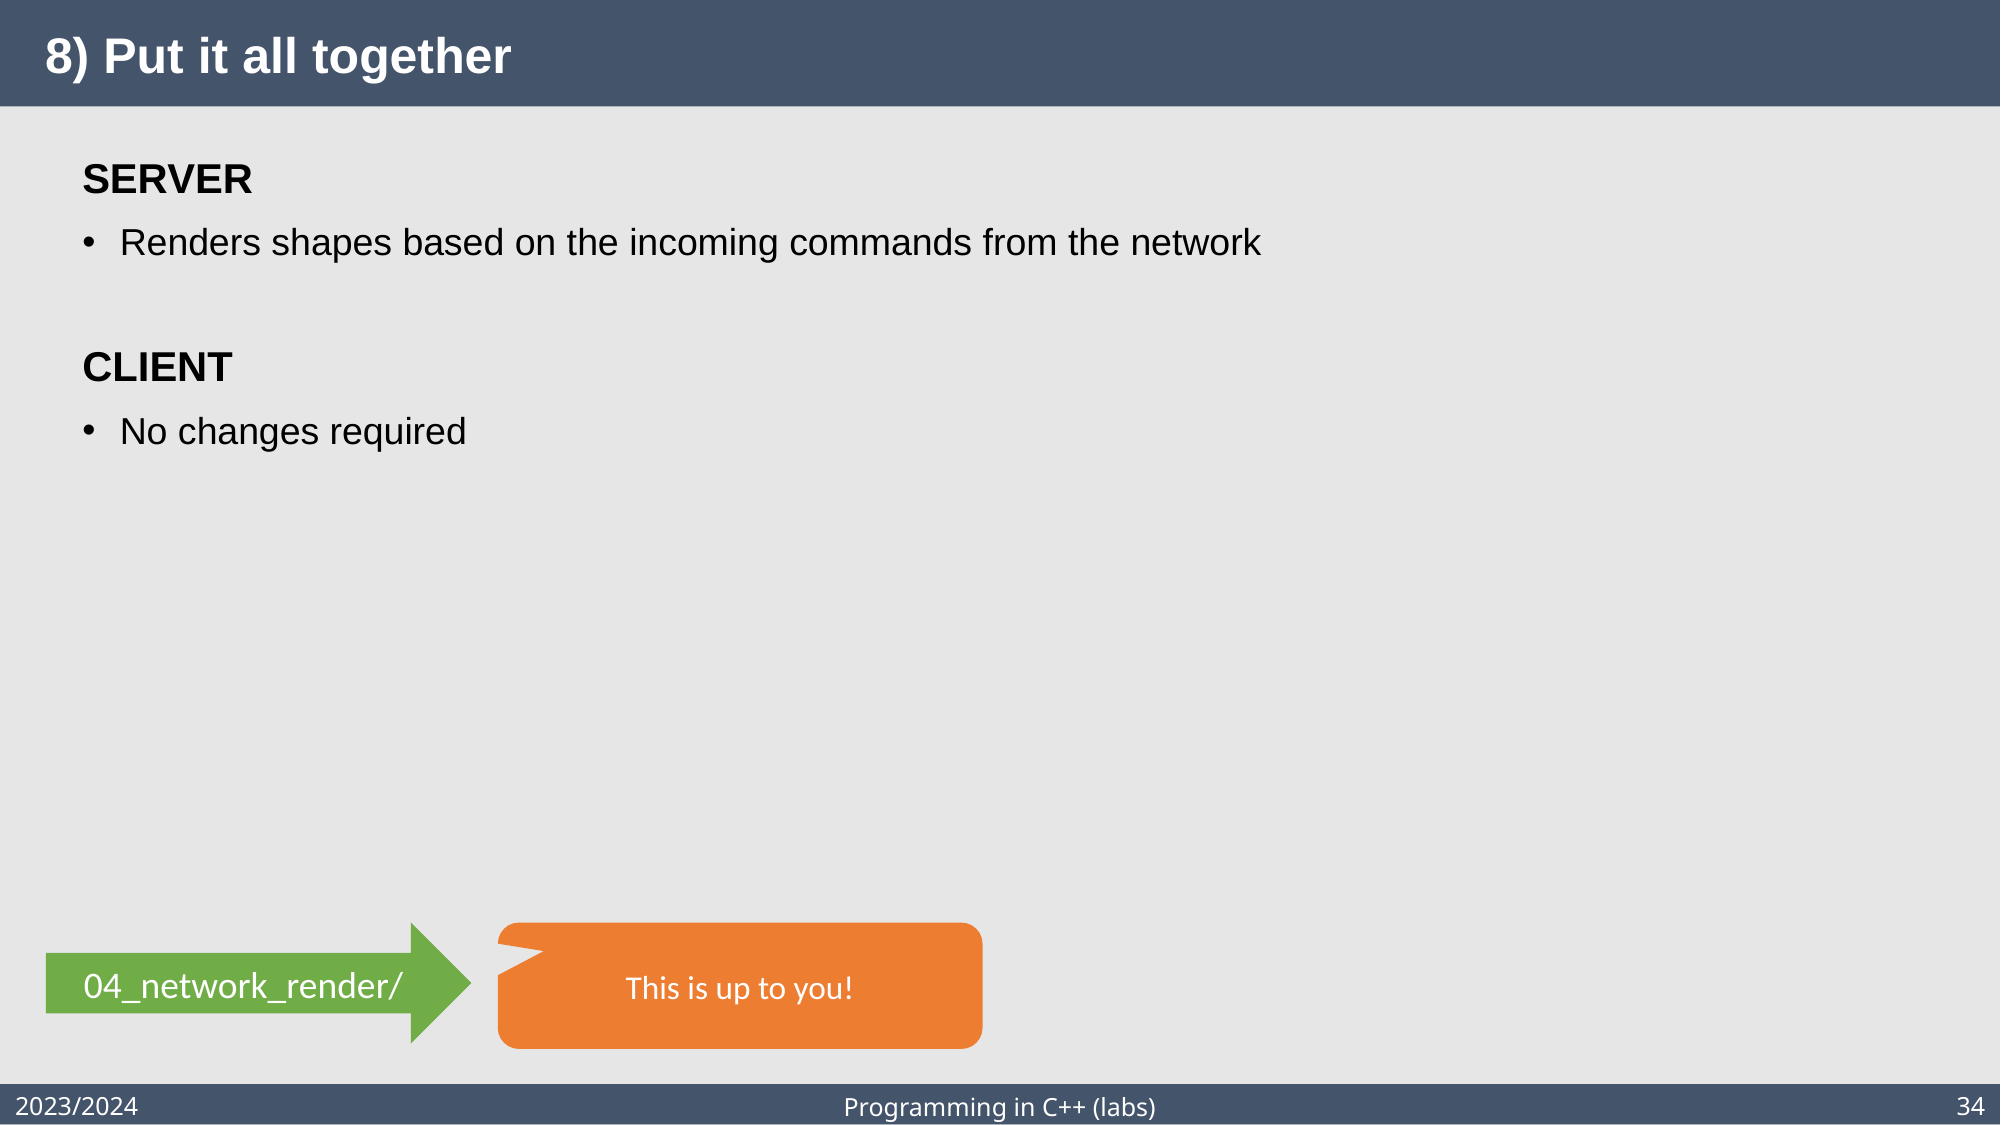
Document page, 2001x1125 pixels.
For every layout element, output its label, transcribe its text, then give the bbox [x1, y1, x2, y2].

text_box 34 [1550, 1082, 2000, 1124]
list SERVER Renders shapes based on the incoming commands from the network CLIENT No changes required [67, 149, 1898, 1046]
text_box Programming in C++ (labs) [662, 1084, 1338, 1125]
text_box This is up to you! [497, 922, 984, 1050]
title 8) Put it all together [0, 0, 2000, 107]
text_box 2023/2024 [0, 1082, 450, 1124]
text_box 04_network_render/ [44, 920, 473, 1046]
